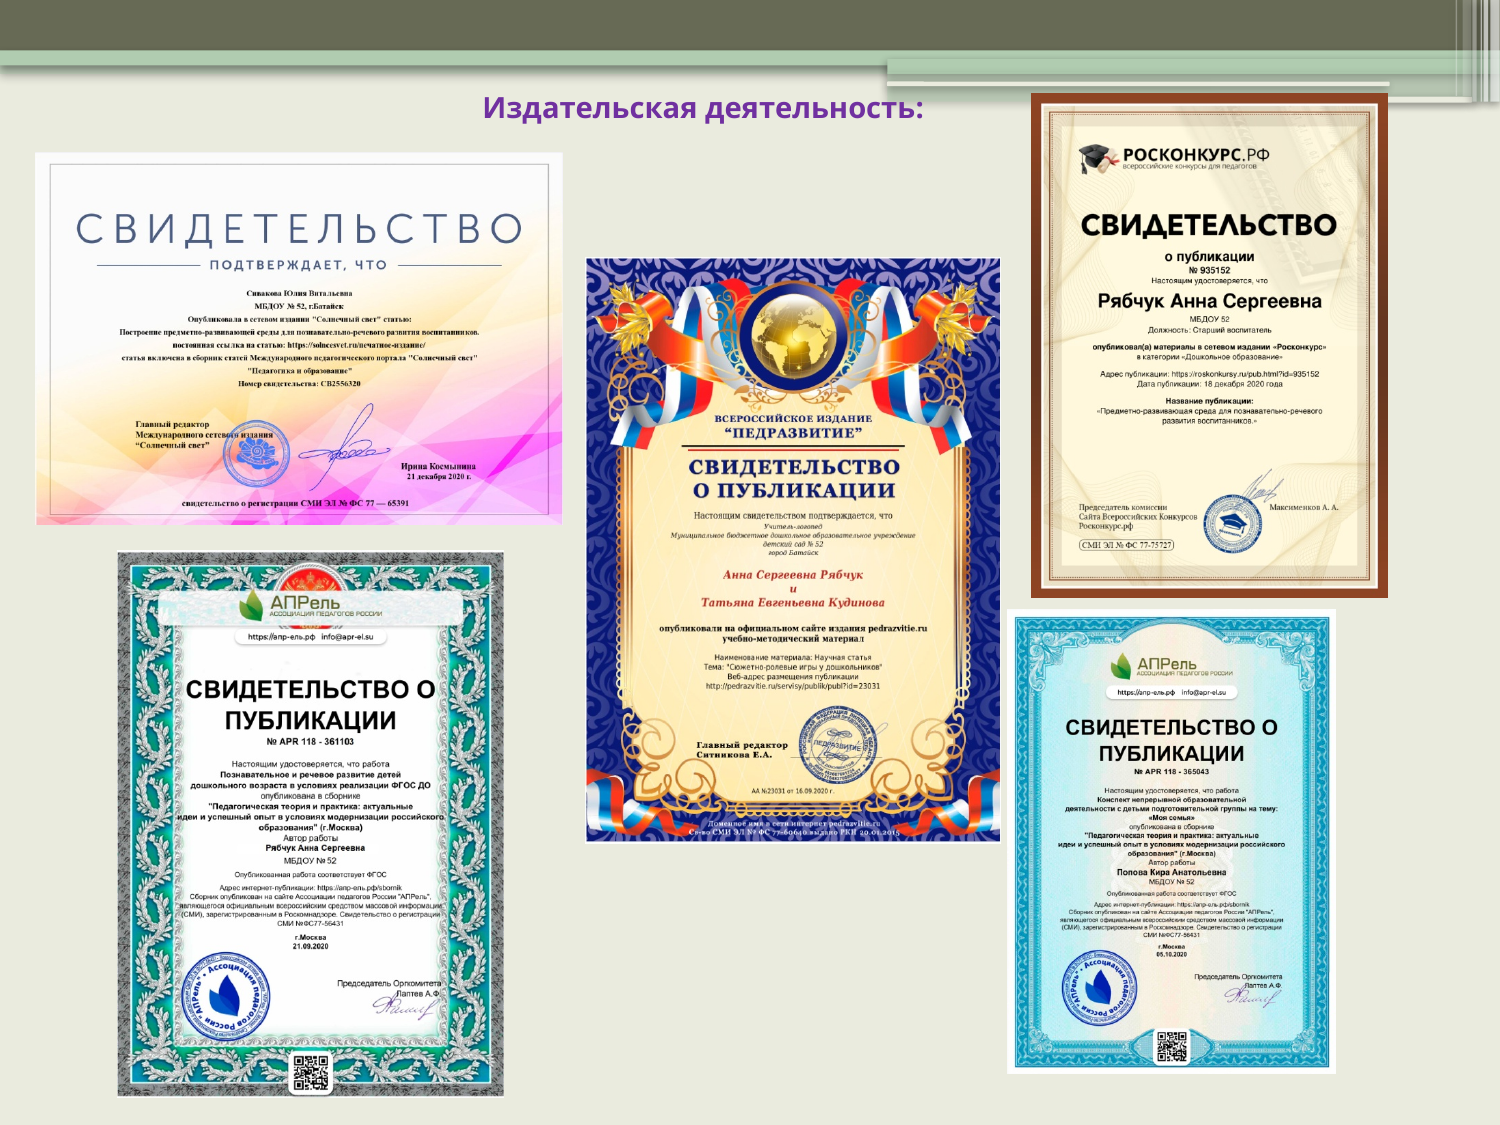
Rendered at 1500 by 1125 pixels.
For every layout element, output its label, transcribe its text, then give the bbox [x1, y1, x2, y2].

text_box Издательская деятельность: [128, 82, 1278, 133]
picture [1007, 609, 1337, 1074]
picture [34, 152, 563, 526]
picture [116, 550, 505, 1098]
picture [585, 257, 1001, 844]
picture [1030, 93, 1388, 598]
